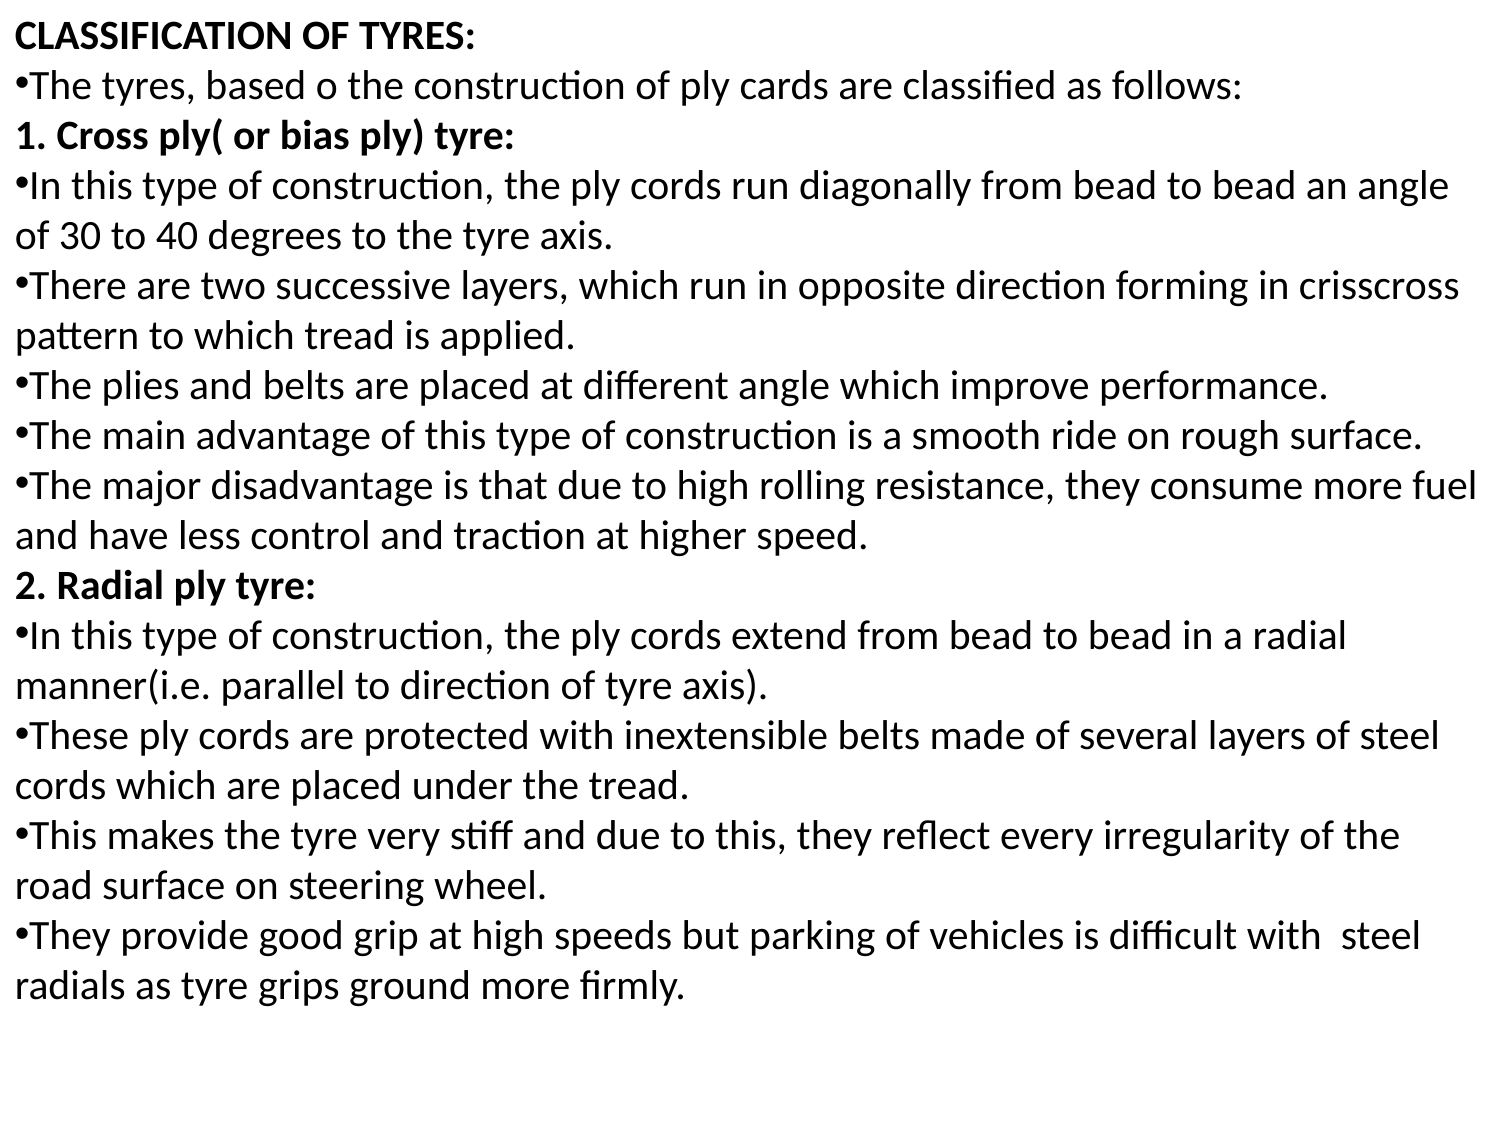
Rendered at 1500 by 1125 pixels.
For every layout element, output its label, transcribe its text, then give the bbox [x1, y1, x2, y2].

text_box CLASSIFICATION OF TYRES: The tyres, based o the construction of ply cards are classified as follows: 1. Cross ply( or bias ply) tyre: In this type of construction, the ply cords run diagonally from bead to bead an angle of 30 to 40 degrees to the tyre axis. There are two successive layers, which run in opposite direction forming in crisscross pattern to which tread is applied. The plies and belts are placed at different angle which improve performance. The main advantage of this type of construction is a smooth ride on rough surface. The major disadvantage is that due to high rolling resistance, they consume more fuel and have less control and traction at higher speed. 2. Radial ply tyre: In this type of construction, the ply cords extend from bead to bead in a radial manner(i.e. parallel to direction of tyre axis). These ply cords are protected with inextensible belts made of several layers of steel cords which are placed under the tread. This makes the tyre very stiff and due to this, they reflect every irregularity of the road surface on steering wheel. They provide good grip at high speeds but parking of vehicles is difficult with steel radials as tyre grips ground more firmly. [0, 0, 1500, 1066]
